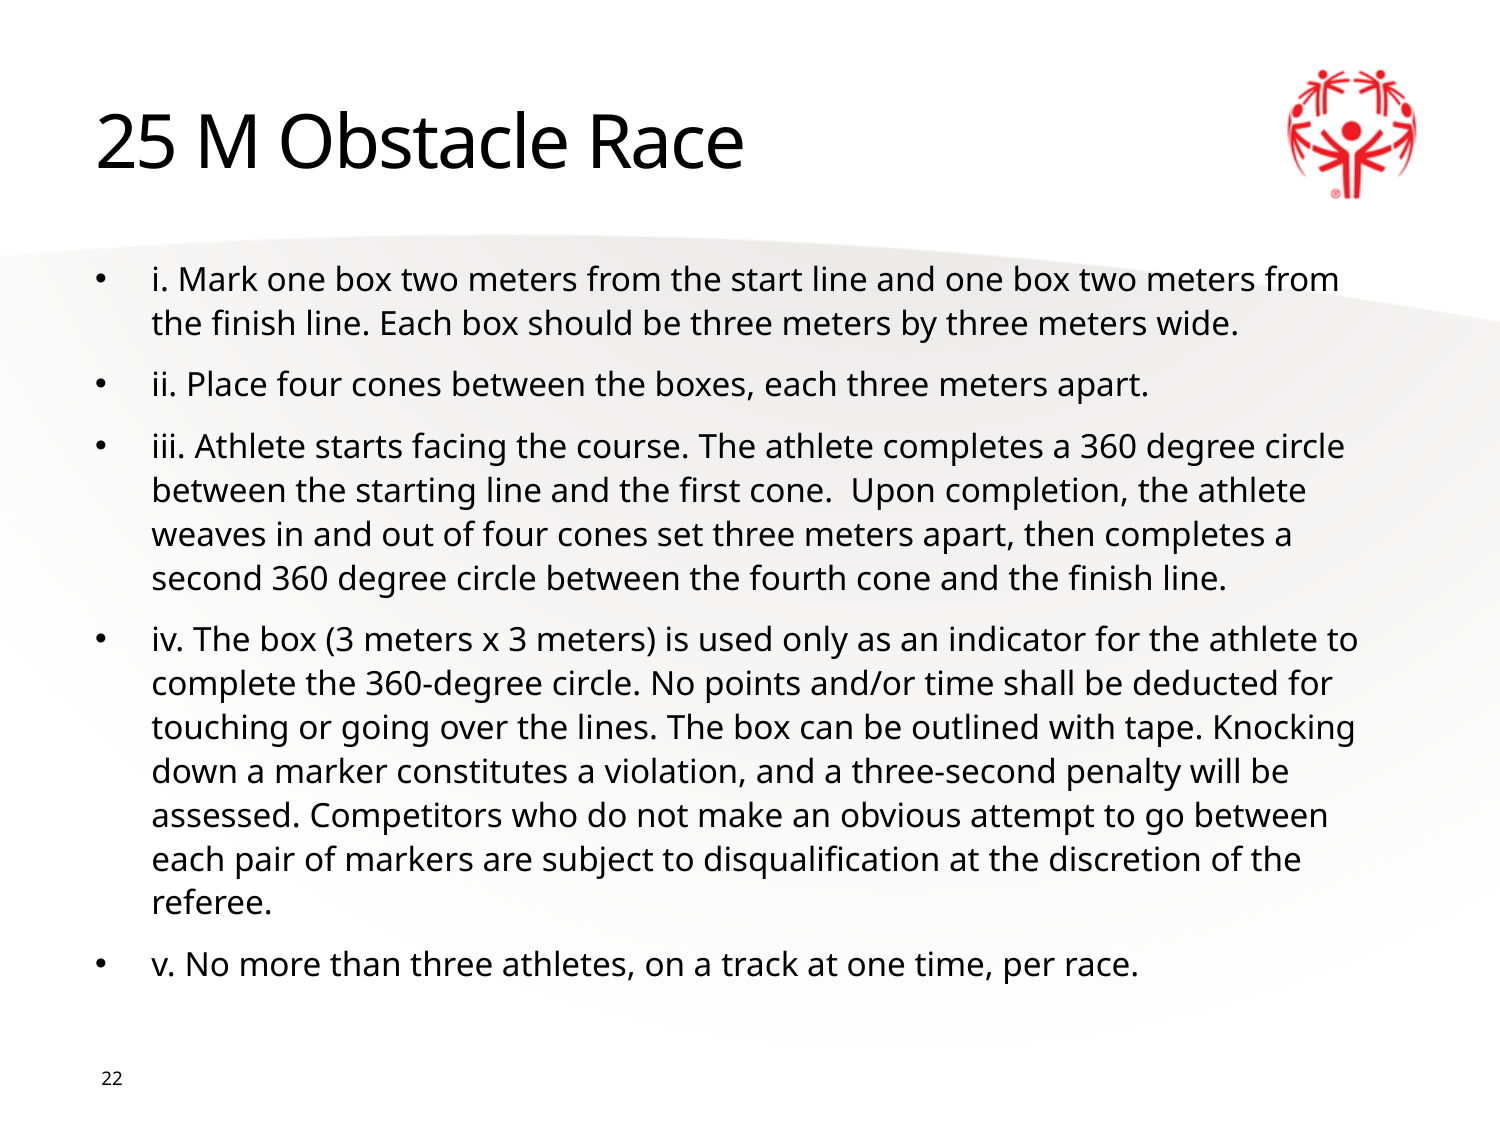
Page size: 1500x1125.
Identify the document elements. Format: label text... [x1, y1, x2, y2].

picture [0, 0, 1500, 1125]
slide_number 22 [90, 1061, 665, 1093]
list i. Mark one box two meters from the start line and one box two meters from the finish line. Each box should be three meters by three meters wide. ii. Place four cones between the boxes, each three meters apart. iii. Athlete starts facing the course. The athlete completes a 360 degree circle between the starting line and the first cone. Upon completion, the athlete weaves in and out of four cones set three meters apart, then completes a second 360 degree circle between the fourth cone and the finish line. iv. The box (3 meters x 3 meters) is used only as an indicator for the athlete to complete the 360-degree circle. No points and/or time shall be deducted for touching or going over the lines. The box can be outlined with tape. Knocking down a marker constitutes a violation, and a three-second penalty will be assessed. Competitors who do not make an obvious attempt to go between each pair of markers are subject to disqualification at the discretion of the referee. v. No more than three athletes, on a track at one time, per race. [89, 248, 1388, 981]
title 25 M Obstacle Race [89, 60, 1247, 232]
